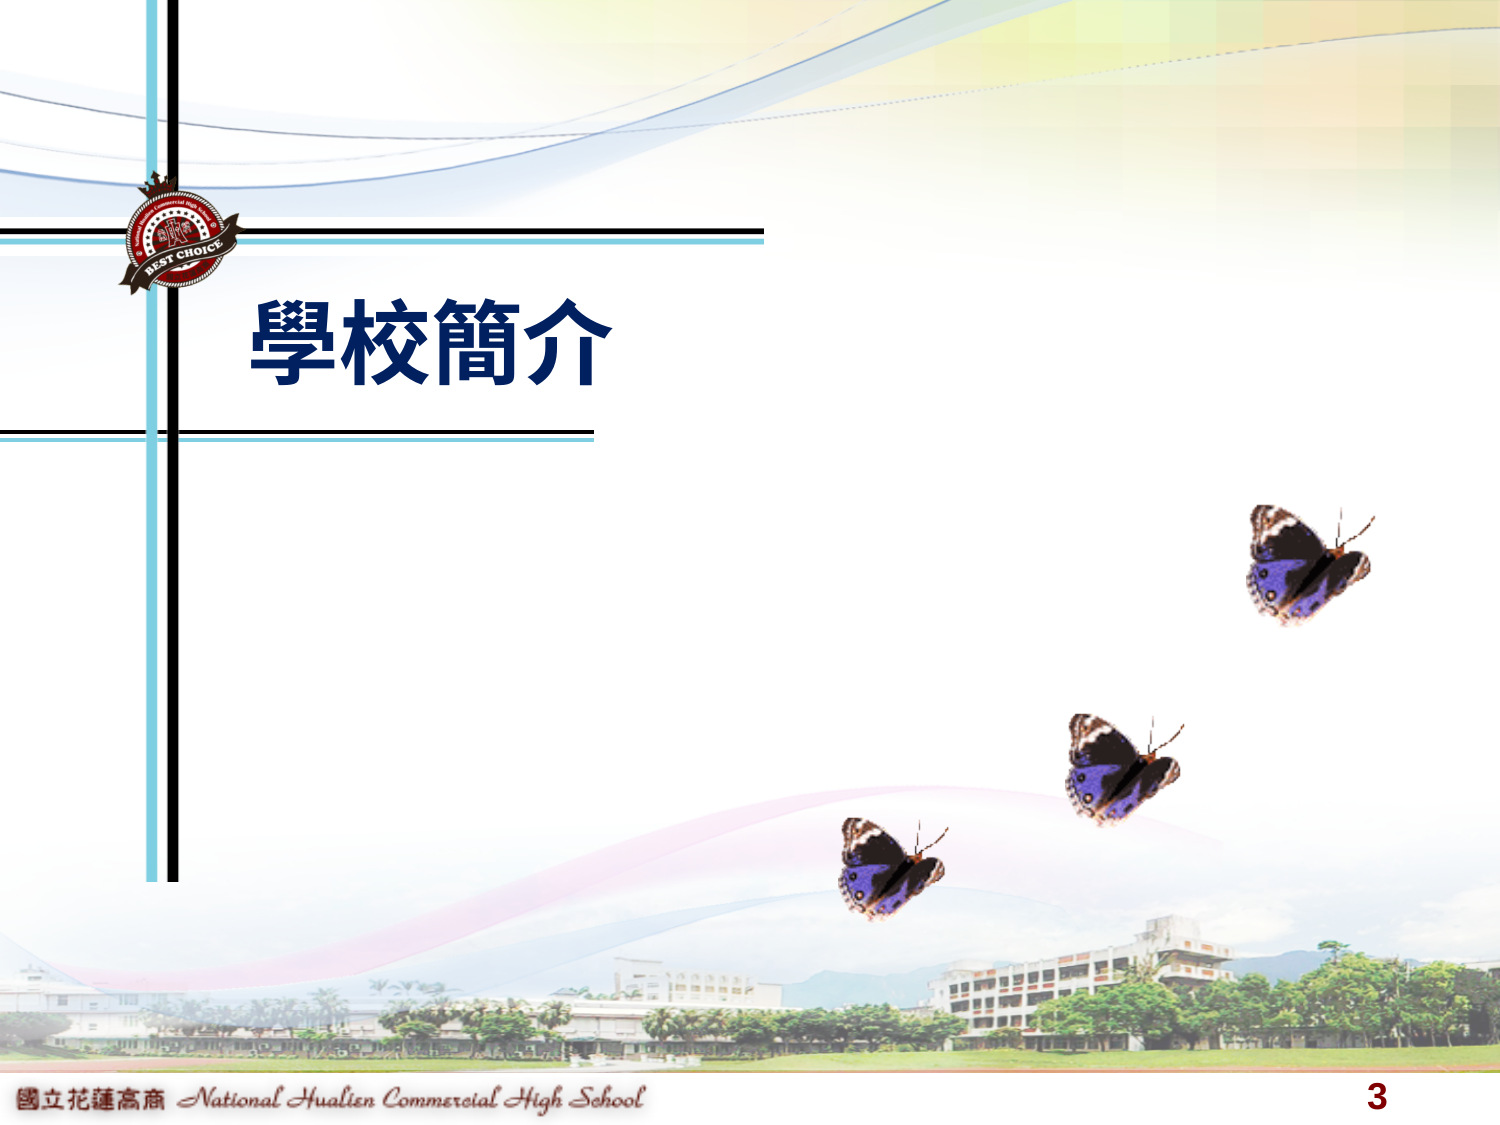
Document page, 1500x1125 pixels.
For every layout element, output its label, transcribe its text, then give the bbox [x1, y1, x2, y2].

picture [1245, 503, 1378, 635]
picture [0, 1077, 665, 1125]
text_box 執行成果 [0, 0, 1500, 1071]
picture [838, 815, 951, 929]
text_box 學校簡介 [218, 278, 644, 404]
picture [0, 0, 764, 882]
picture [1064, 711, 1188, 835]
